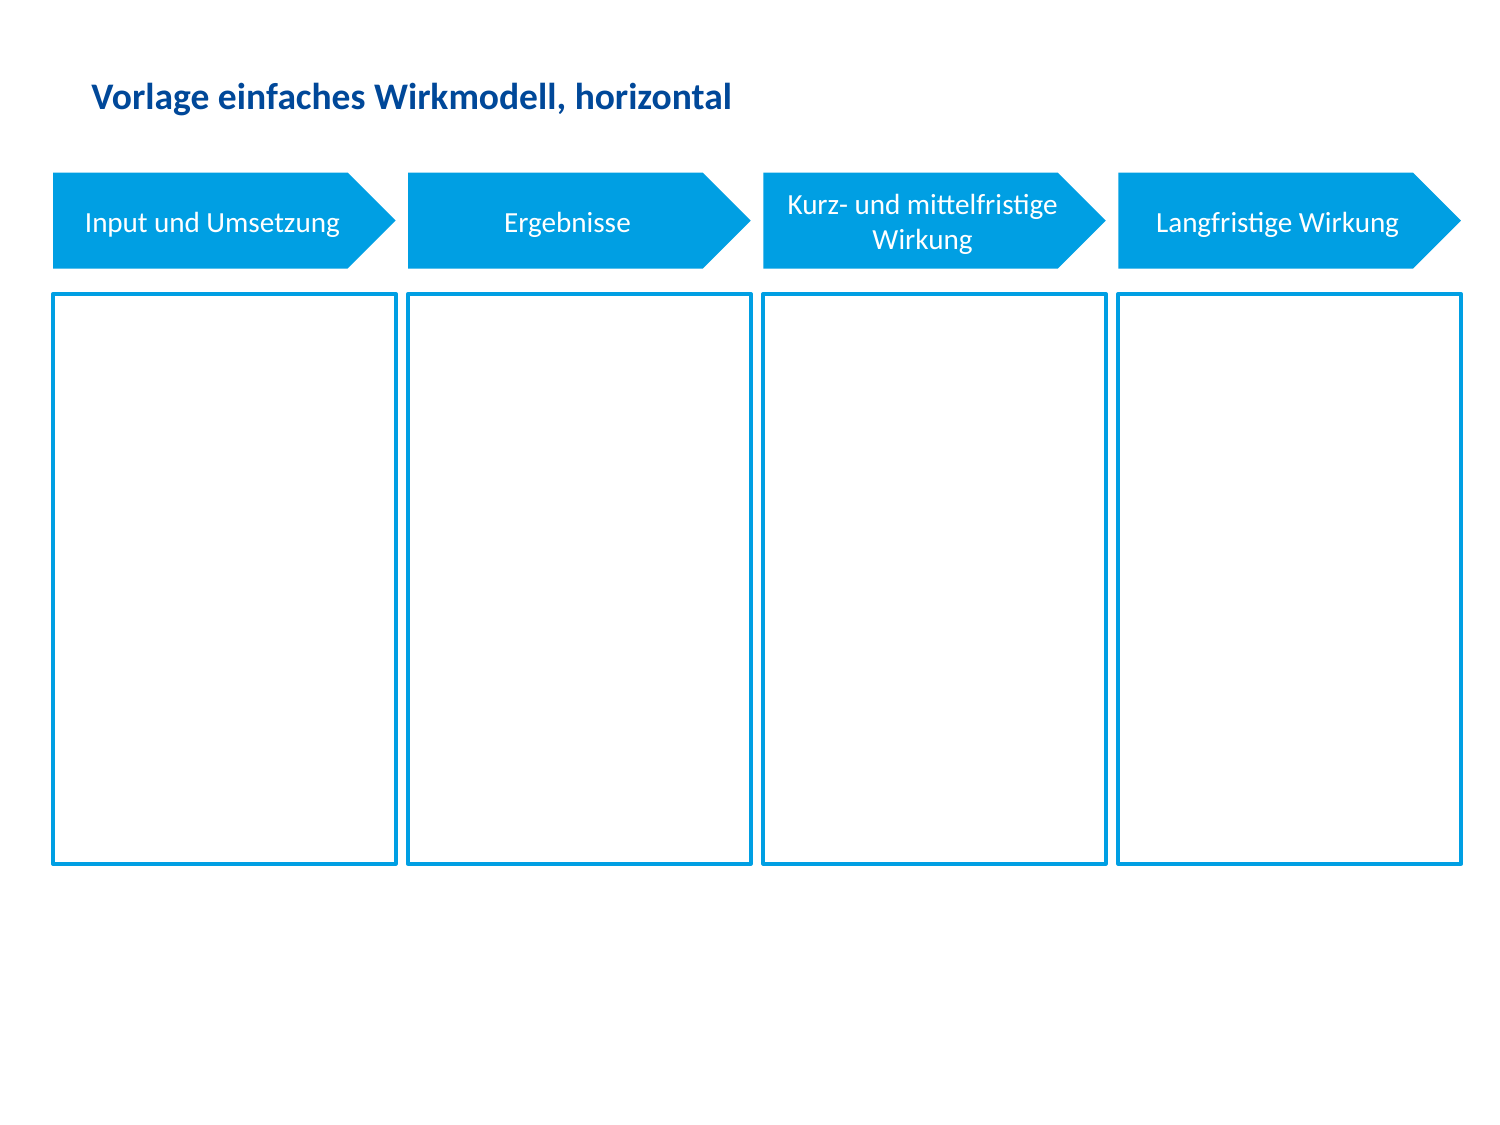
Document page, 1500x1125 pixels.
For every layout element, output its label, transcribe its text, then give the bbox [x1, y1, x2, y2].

text_box [761, 292, 1108, 866]
text_box Ergebnisse [406, 170, 753, 271]
text_box Kurz- und mittelfristige Wirkung [761, 170, 1108, 271]
text_box Langfristige Wirkung [1116, 170, 1464, 271]
text_box Input und Umsetzung [50, 170, 398, 271]
text_box [1116, 292, 1463, 866]
text_box [406, 292, 753, 866]
text_box [51, 292, 398, 866]
text_box Vorlage einfaches Wirkmodell, horizontal [76, 64, 880, 125]
